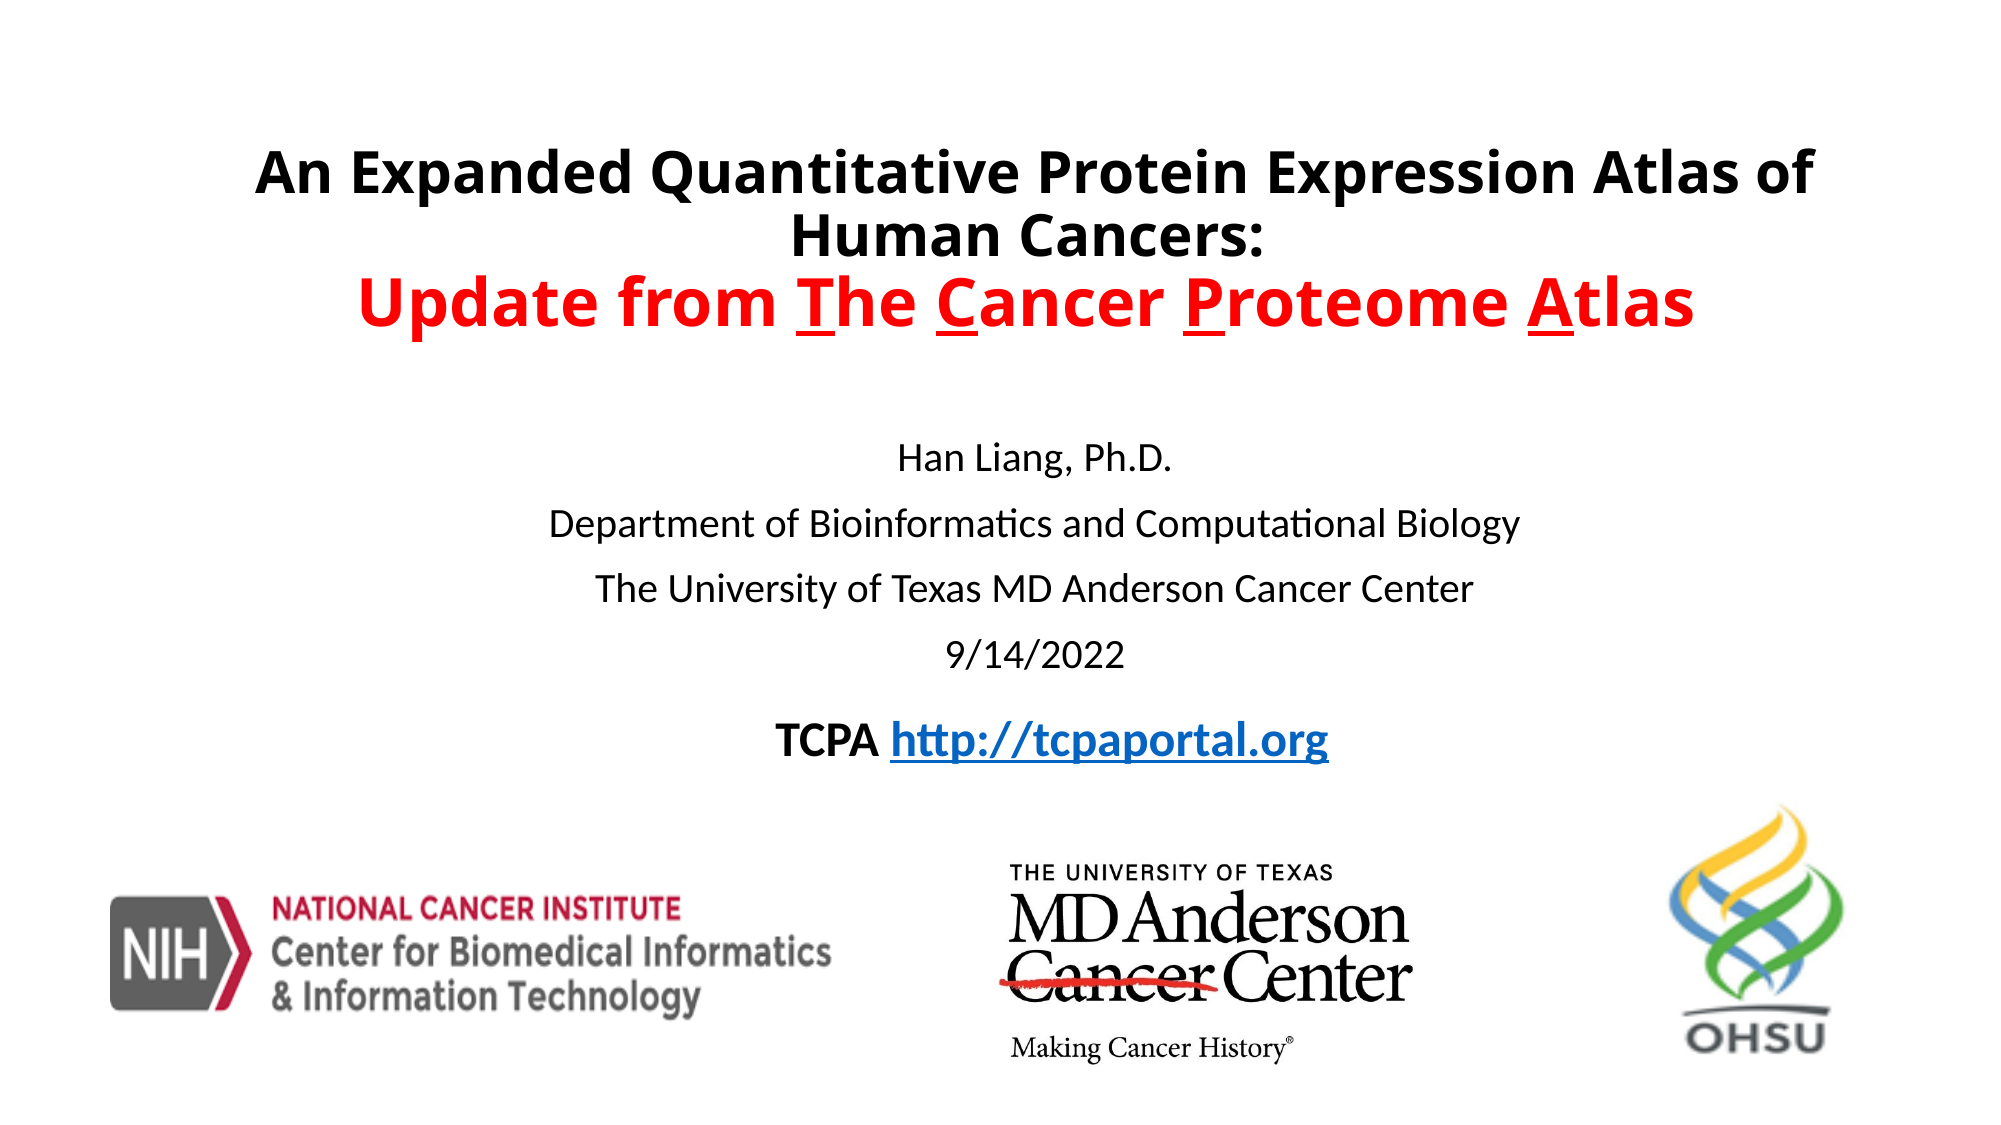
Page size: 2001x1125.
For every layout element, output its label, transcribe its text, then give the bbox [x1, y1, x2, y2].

text_box TCPA http://tcpaportal.org [376, 699, 1727, 753]
picture [110, 848, 835, 1060]
picture [1623, 783, 1918, 1099]
picture [978, 833, 1436, 1091]
subtitle Han Liang, Ph.D. Department of Bioinformatics and Computational Biology The University of Texas MD Anderson Cancer Center 9/14/2022 [285, 427, 1786, 700]
title An Expanded Quantitative Protein Expression Atlas of Human Cancers: Update from The Cancer Proteome Atlas [208, 53, 1863, 349]
